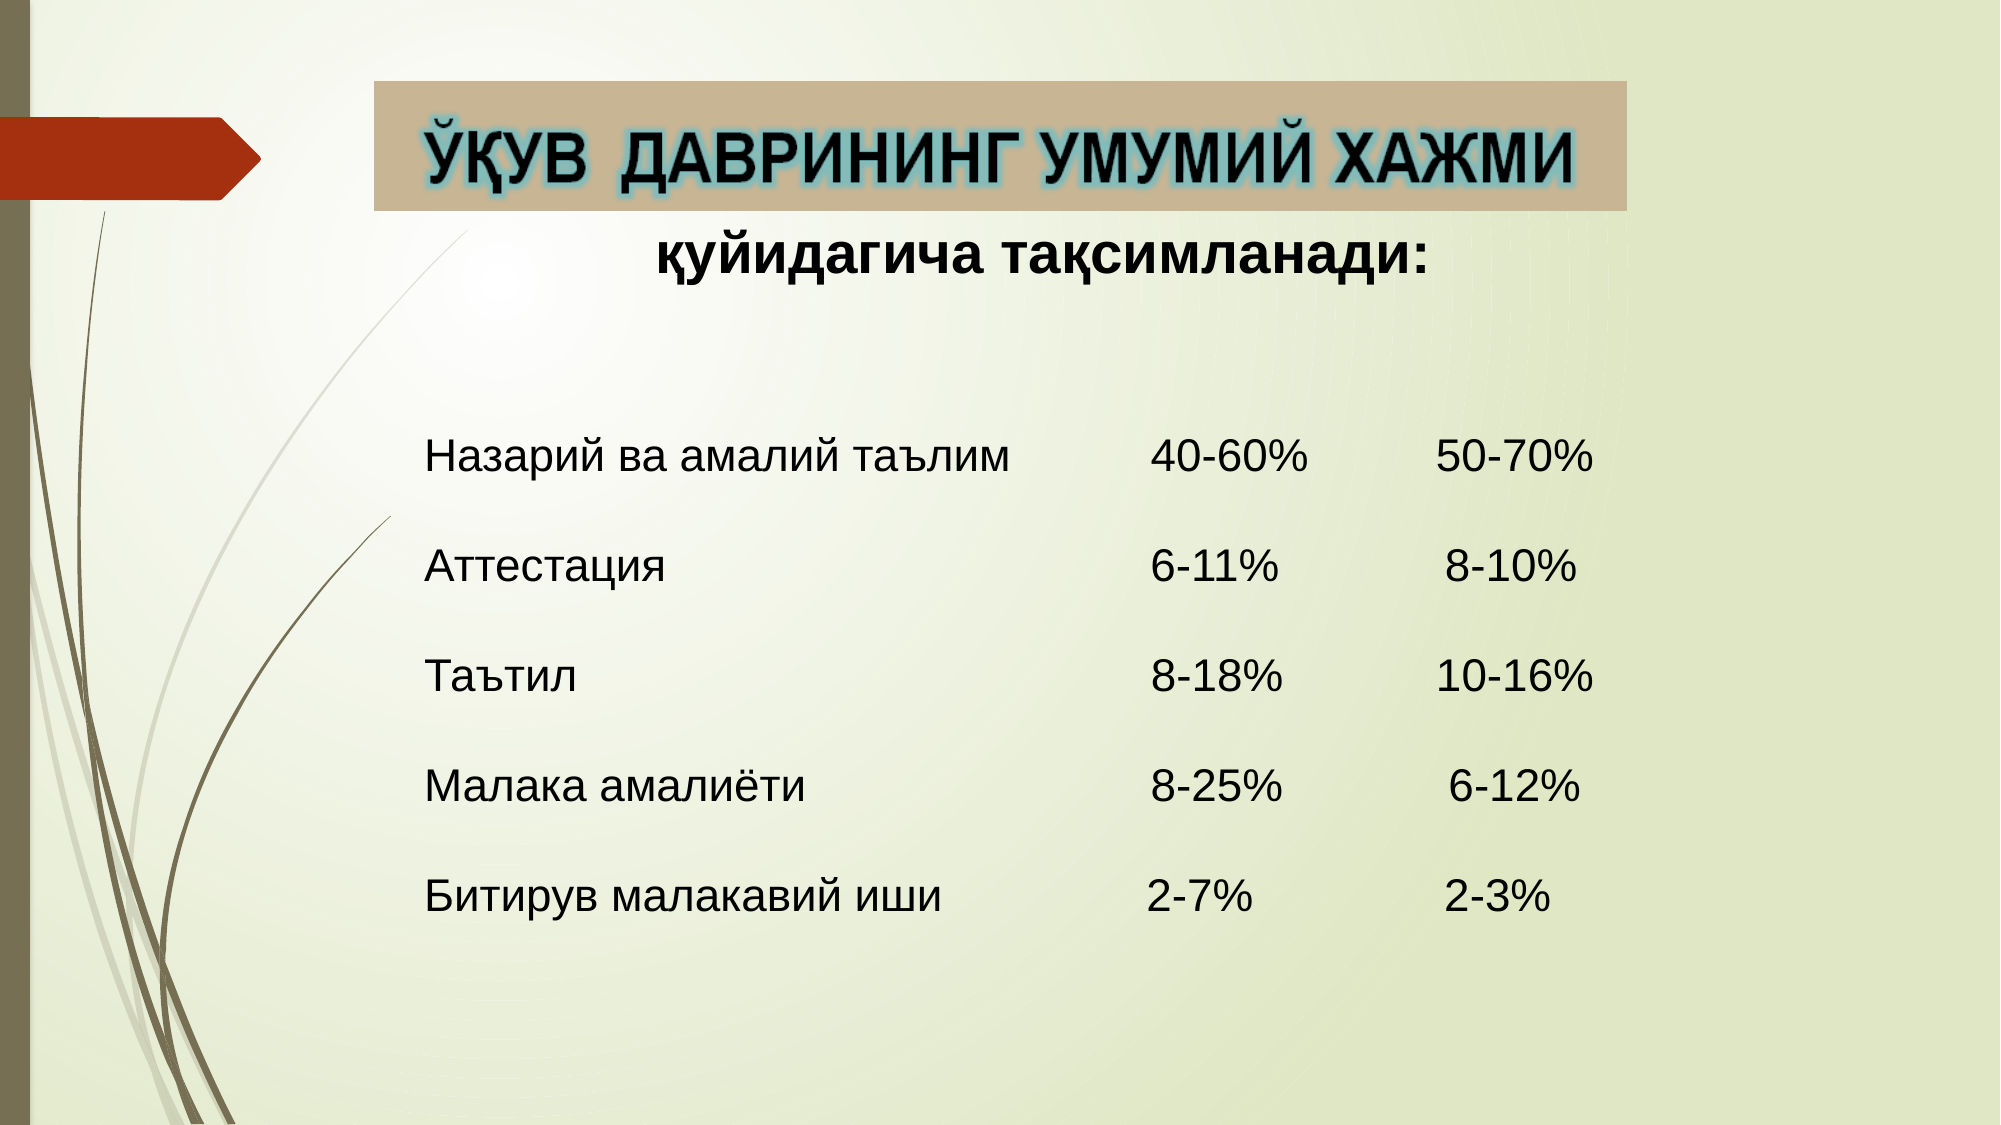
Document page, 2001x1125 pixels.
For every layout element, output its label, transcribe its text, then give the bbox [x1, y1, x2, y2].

picture [373, 80, 1627, 212]
text_box қуйидагича тақсимланади: Назарий ва амалий таълим 40-60% 50-70% Аттестация 6-11% 8-10% Таътил 8-18% 10-16% Малака амалиёти 8-25% 6-12% Битирув малакавий иши 2-7% 2-3% [409, 208, 1662, 928]
